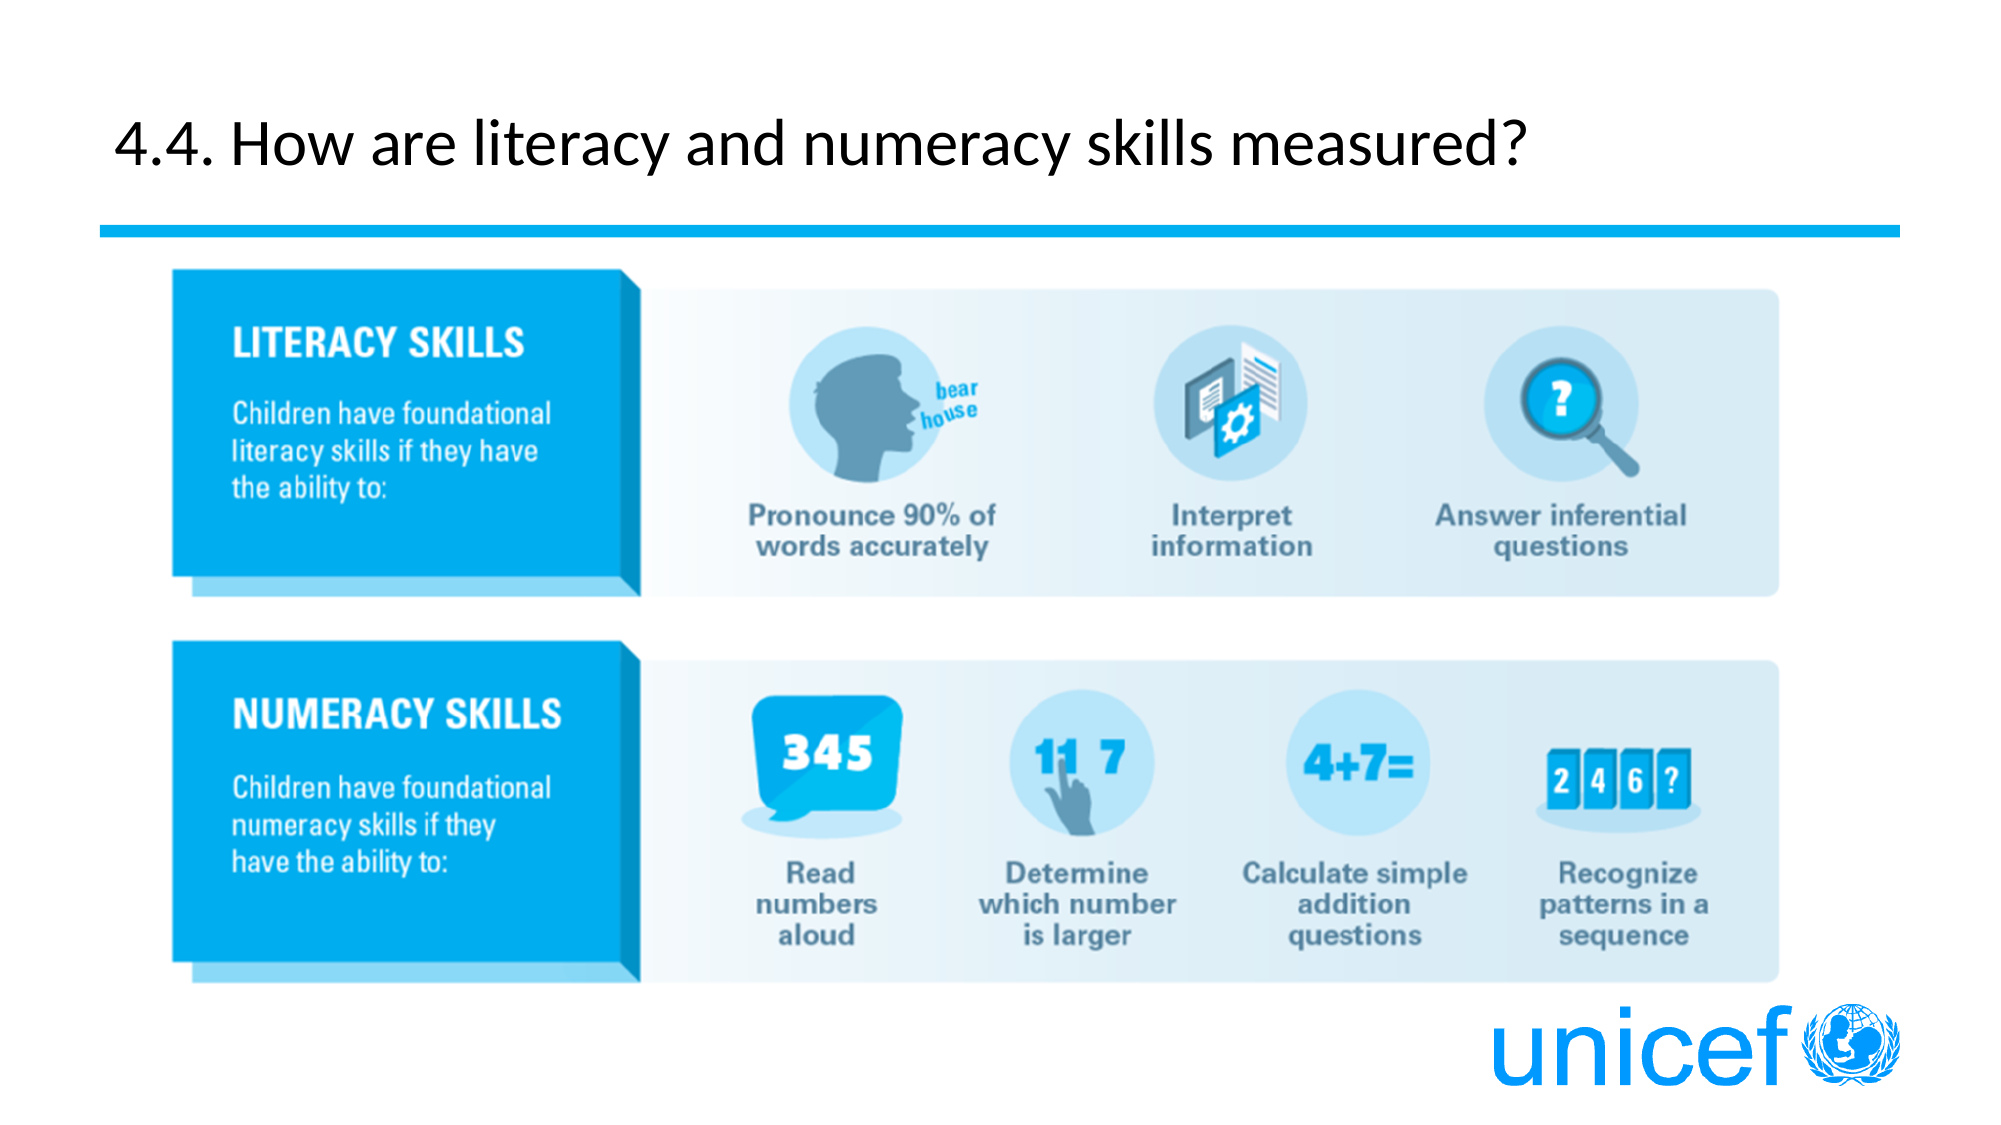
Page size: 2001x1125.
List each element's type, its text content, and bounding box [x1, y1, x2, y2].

title 4.4. How are literacy and numeracy skills measured? [99, 45, 1900, 233]
picture [1494, 1004, 1900, 1086]
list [122, 262, 1822, 990]
